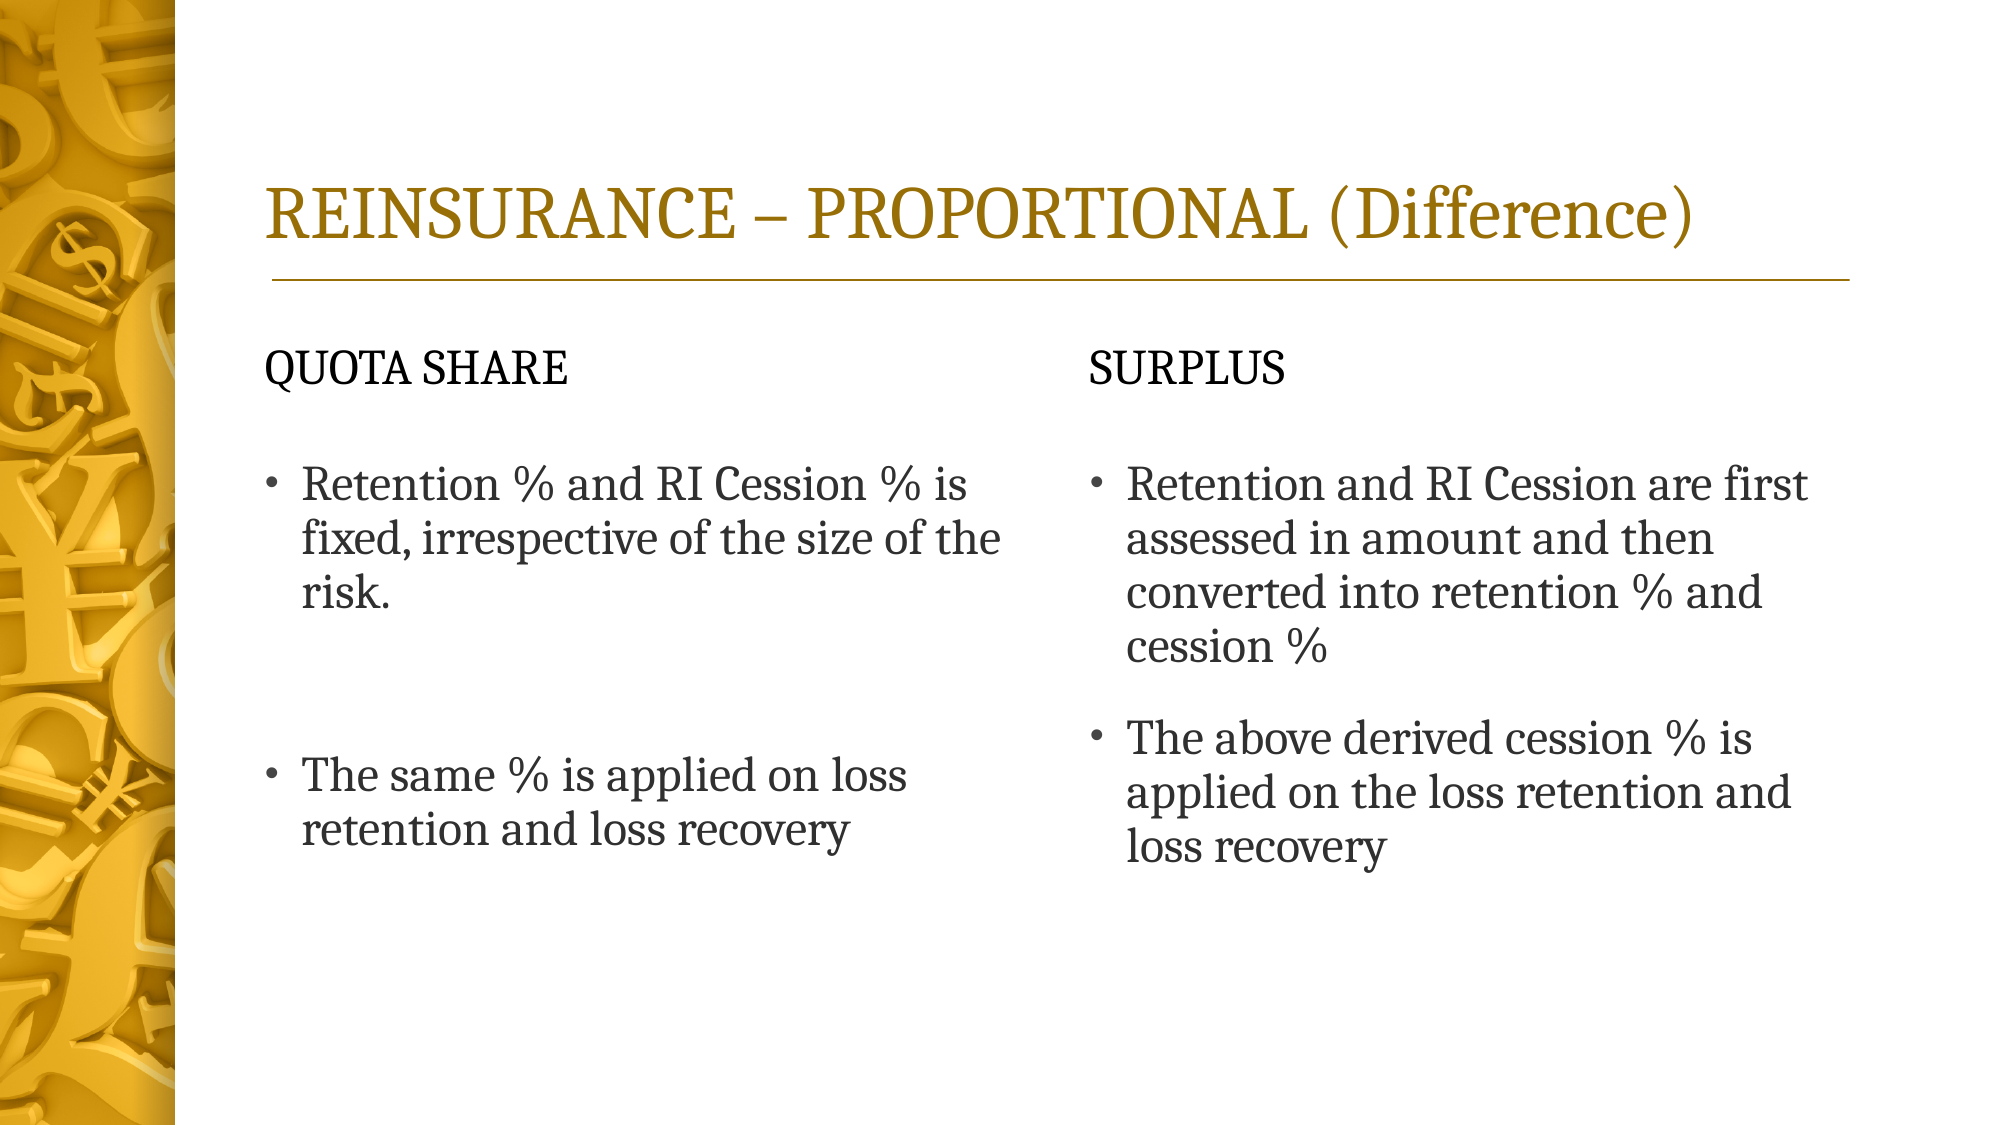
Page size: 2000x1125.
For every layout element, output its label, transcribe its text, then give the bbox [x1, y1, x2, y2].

list SURPLUS [1074, 299, 1863, 438]
list Retention and RI Cession are first assessed in amount and then converted into retention % and cession % The above derived cession % is applied on the loss retention and loss recovery [1074, 450, 1863, 1012]
list QUOTA SHARE [249, 299, 1038, 438]
title REINSURANCE – PROPORTIONAL (Difference) [249, 62, 1863, 263]
list Retention % and RI Cession % is fixed, irrespective of the size of the risk. The same % is applied on loss retention and loss recovery [249, 450, 1038, 1012]
picture [0, 0, 175, 1125]
